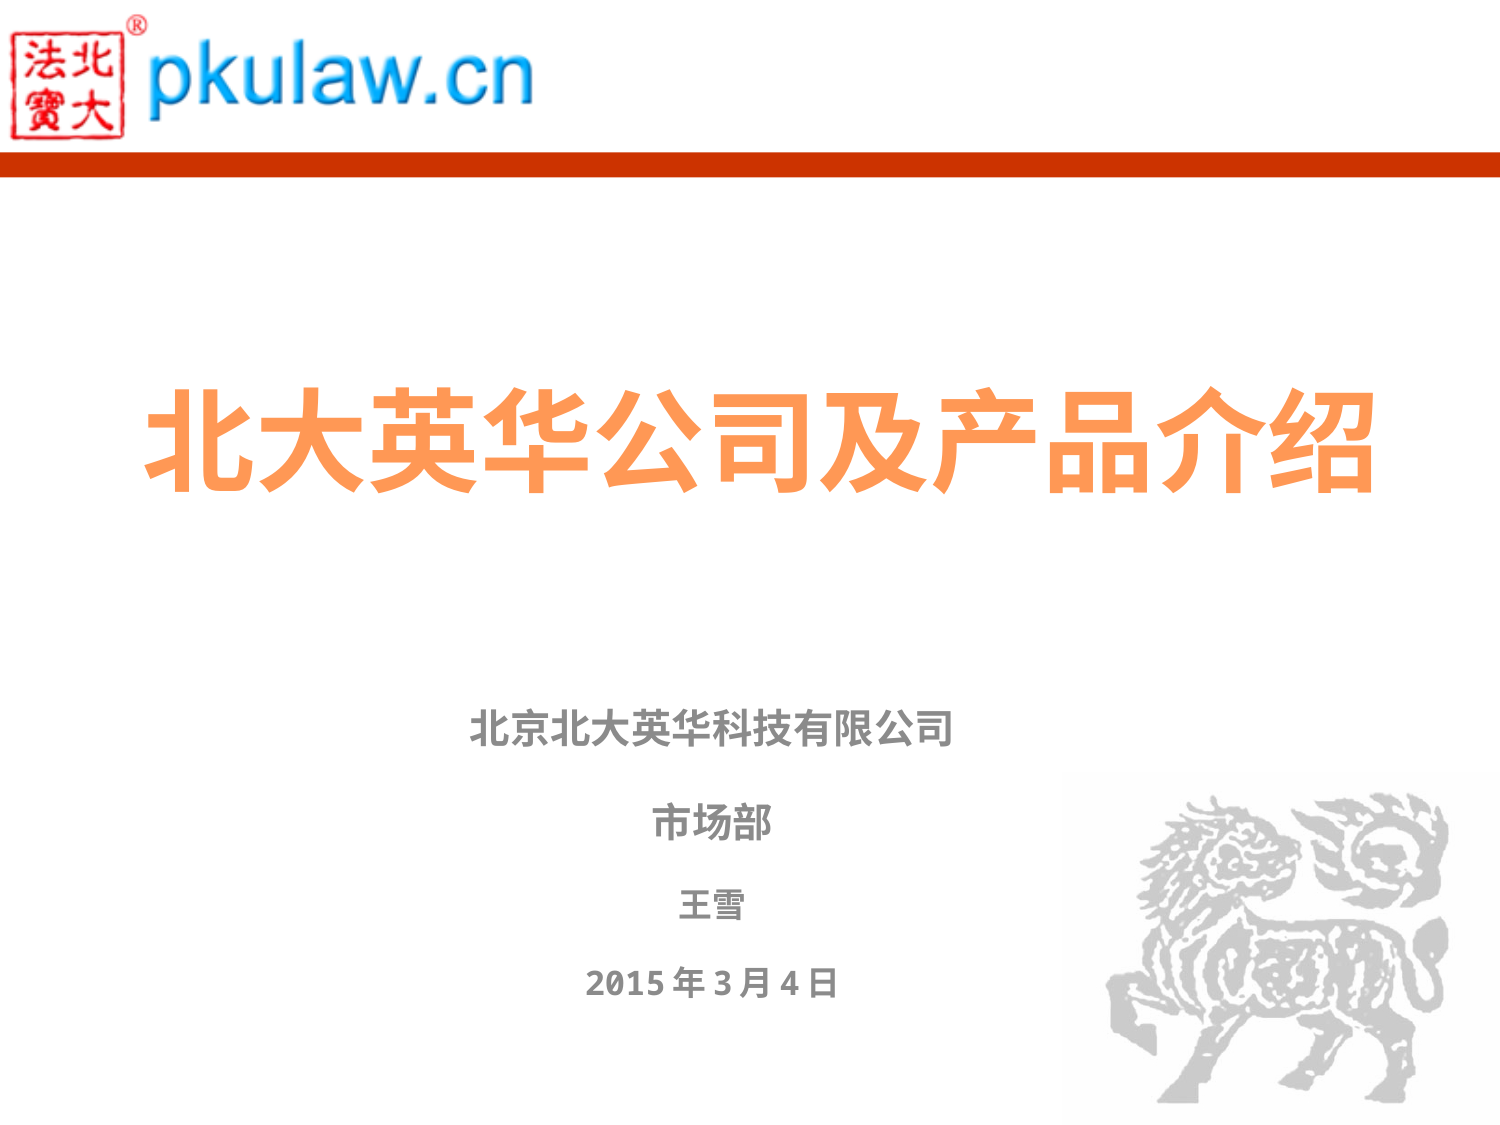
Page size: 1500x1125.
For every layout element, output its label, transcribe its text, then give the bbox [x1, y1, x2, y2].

subtitle 北京北大英华科技有限公司 市场部 王雪 2015年3月4日 [187, 609, 1238, 1013]
picture [0, 0, 552, 165]
text_box [0, 152, 1500, 178]
picture [1062, 772, 1500, 1125]
text_box 北大英华公司及产品介绍 [58, 363, 1465, 514]
